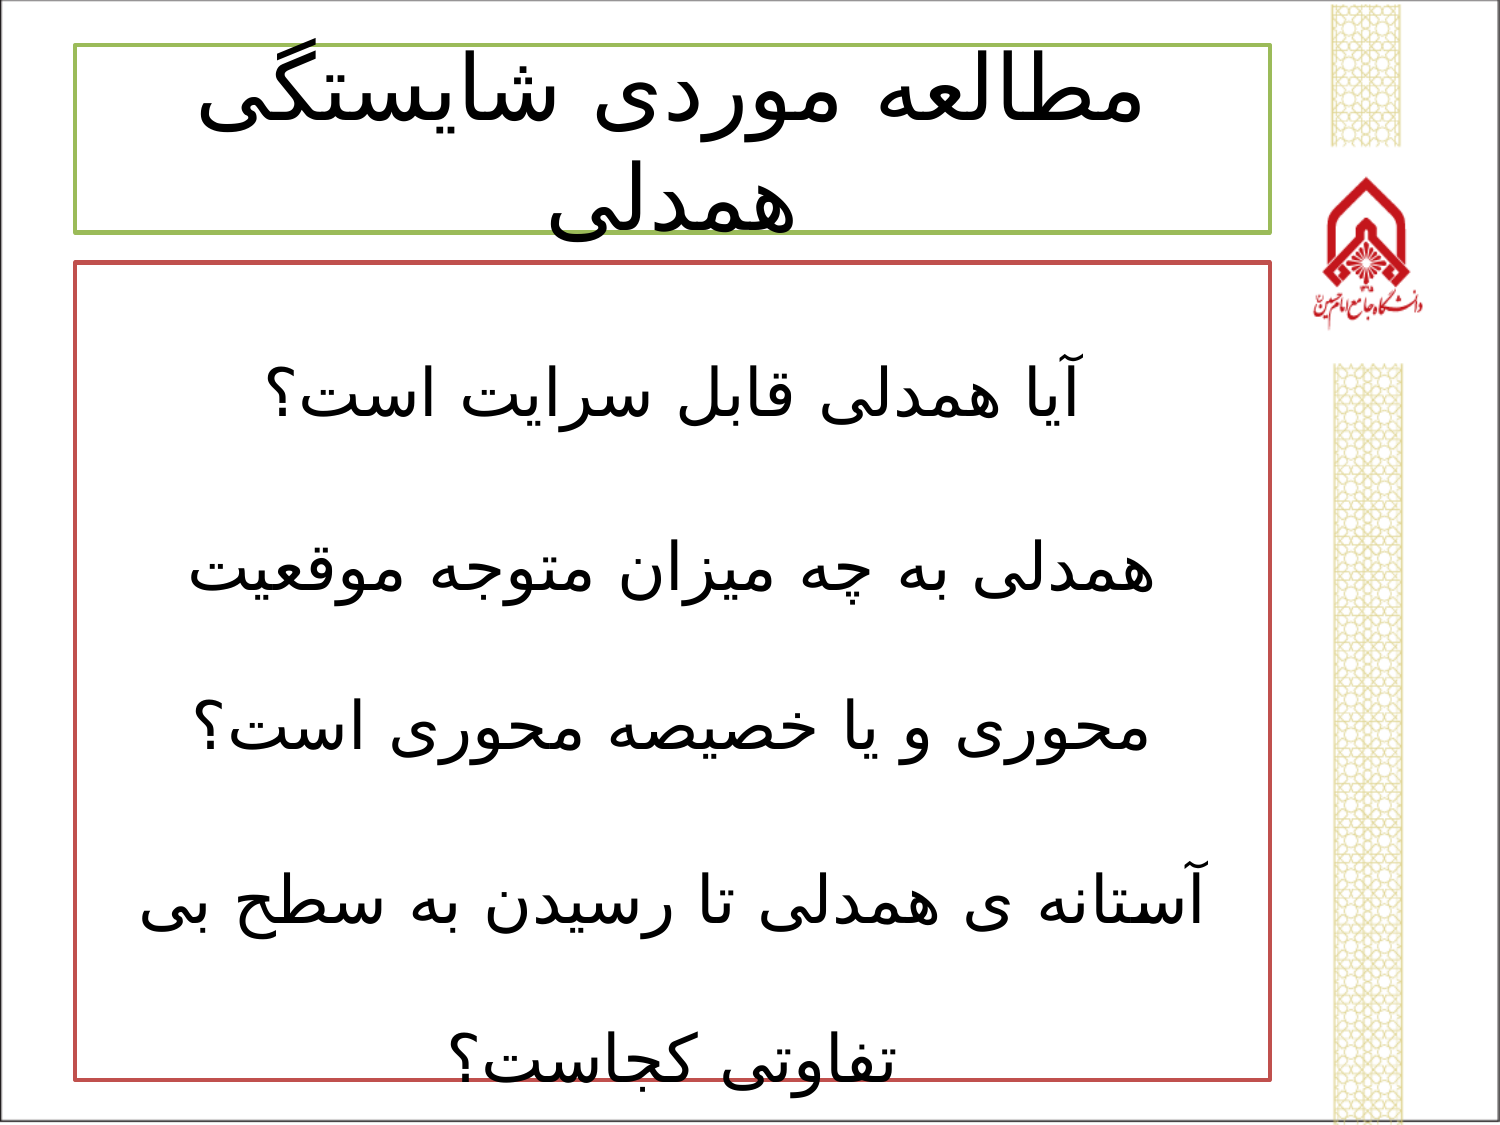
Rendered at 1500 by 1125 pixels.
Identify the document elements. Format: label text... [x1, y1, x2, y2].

title مطالعه موردی شایستگی همدلی [73, 43, 1272, 235]
list آیا همدلی قابل سرایت است؟ همدلی به چه میزان متوجه موقعیت محوری و یا خصیصه محوری است؟ آستانه ی همدلی تا رسیدن به سطح بی تفاوتی کجاست؟ [73, 260, 1272, 1082]
picture [0, 0, 1500, 1125]
